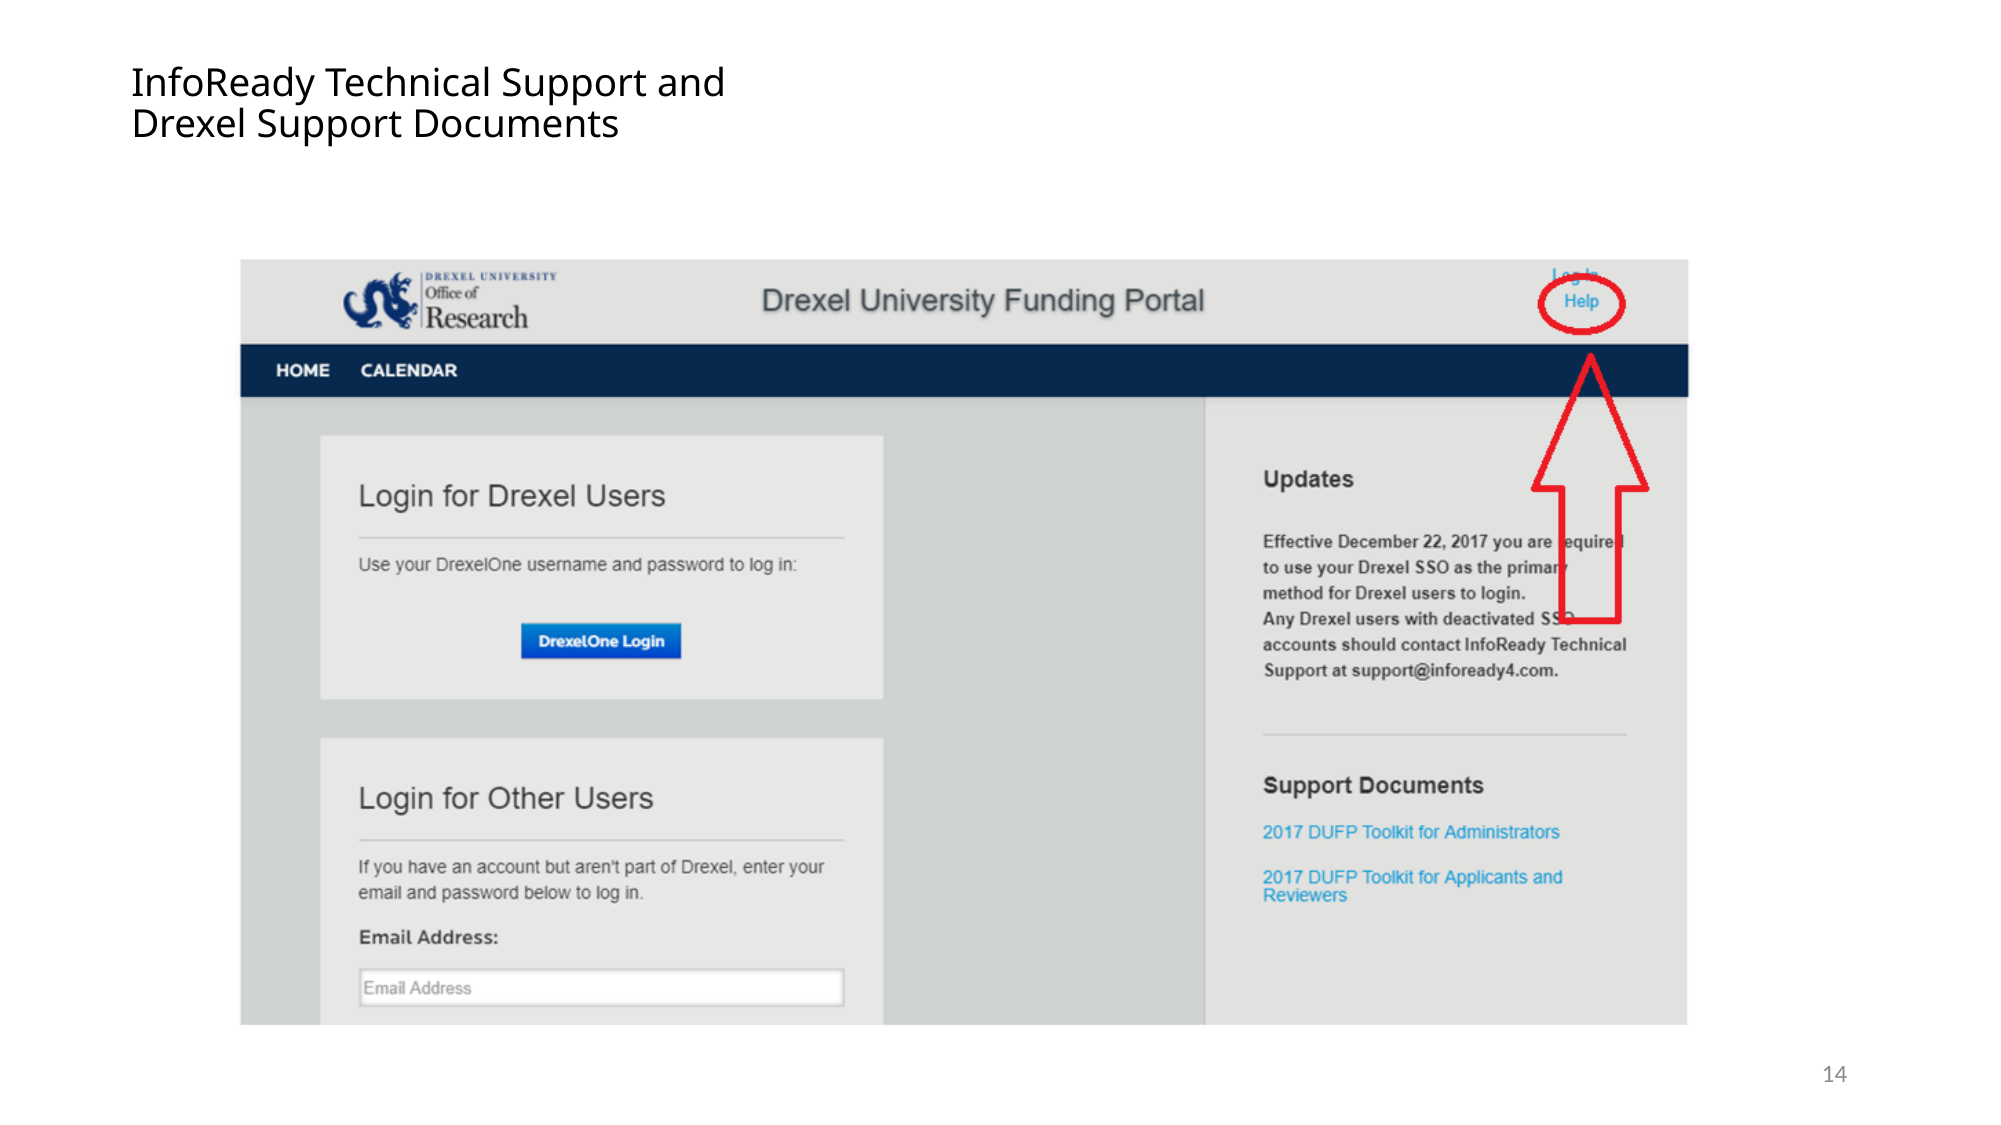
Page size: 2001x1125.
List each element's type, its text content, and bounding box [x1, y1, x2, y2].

title InfoReady Technical Support and Drexel Support Documents [116, 55, 1815, 154]
picture [225, 243, 1706, 1043]
slide_number 14 [1412, 1042, 1863, 1103]
